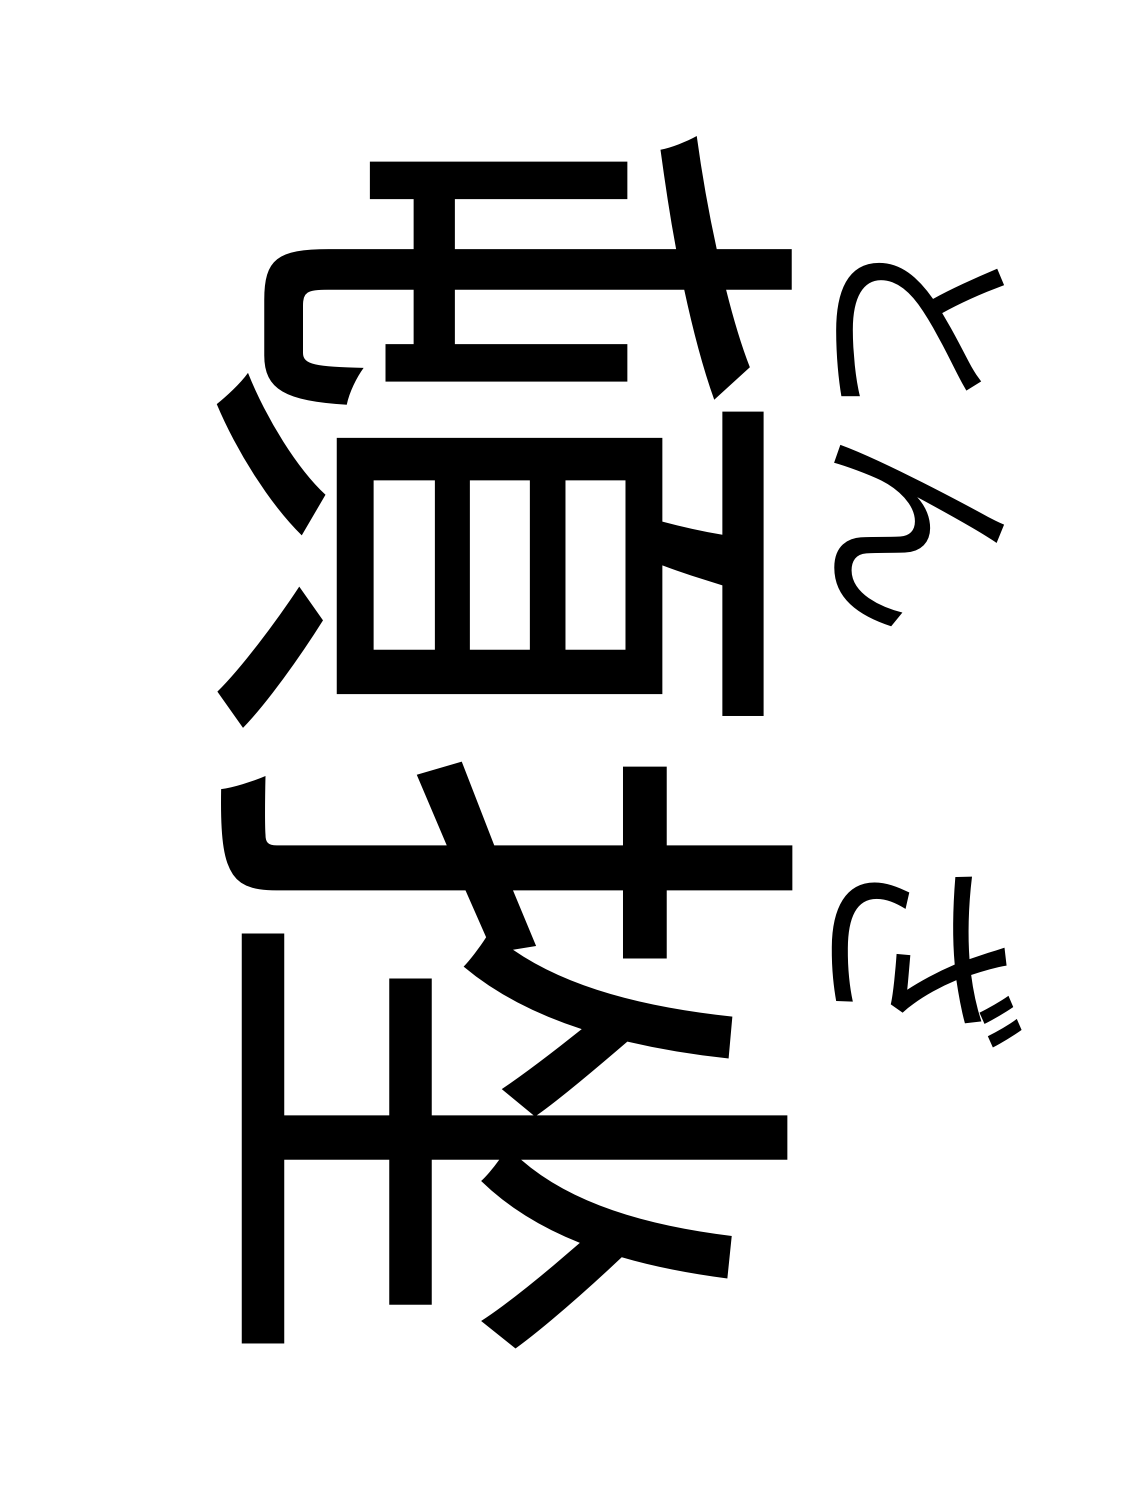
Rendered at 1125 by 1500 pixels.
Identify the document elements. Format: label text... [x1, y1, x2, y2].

text_box とん ざ [775, 206, 1058, 1500]
text_box 頓挫 [135, 116, 894, 1384]
